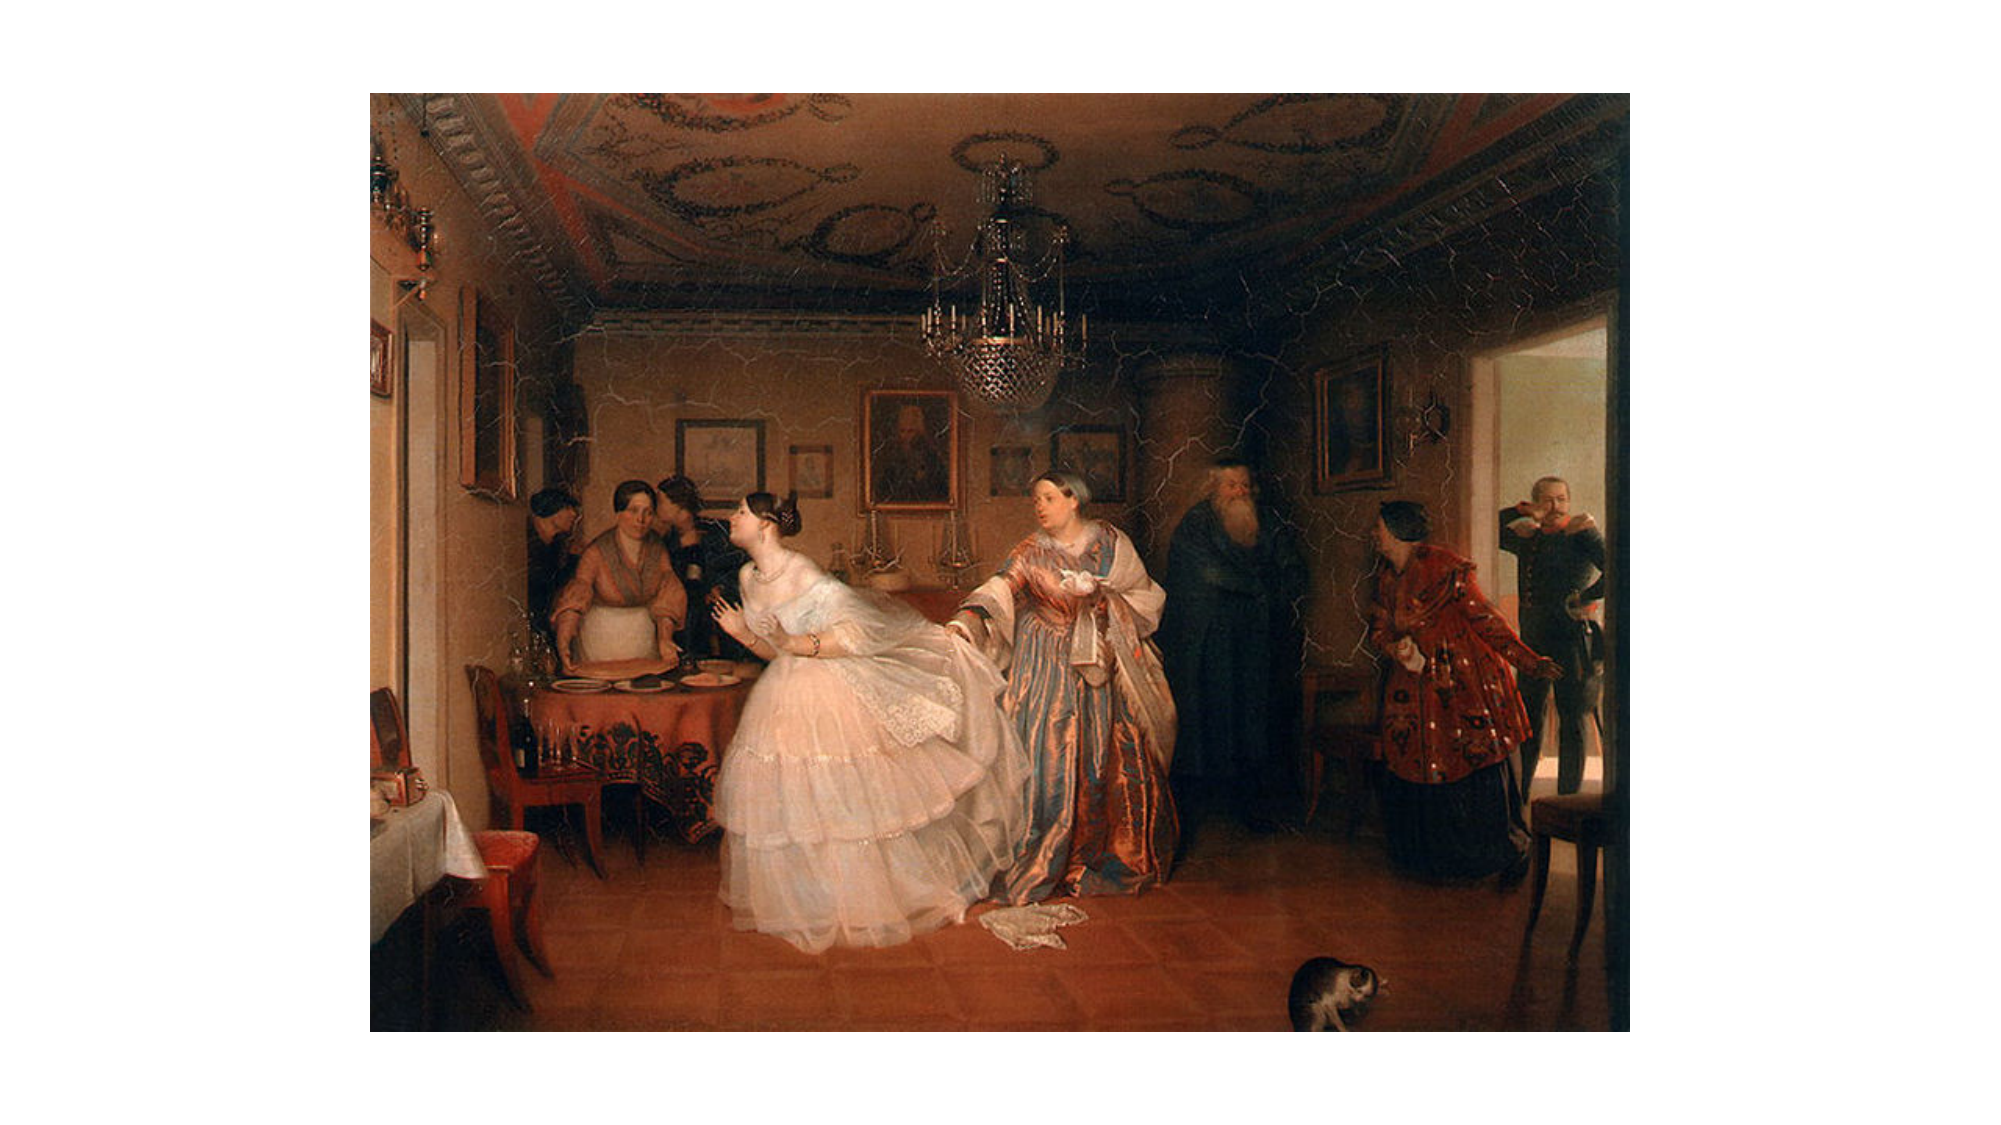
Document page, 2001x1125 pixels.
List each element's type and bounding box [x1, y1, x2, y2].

picture [370, 93, 1630, 1032]
